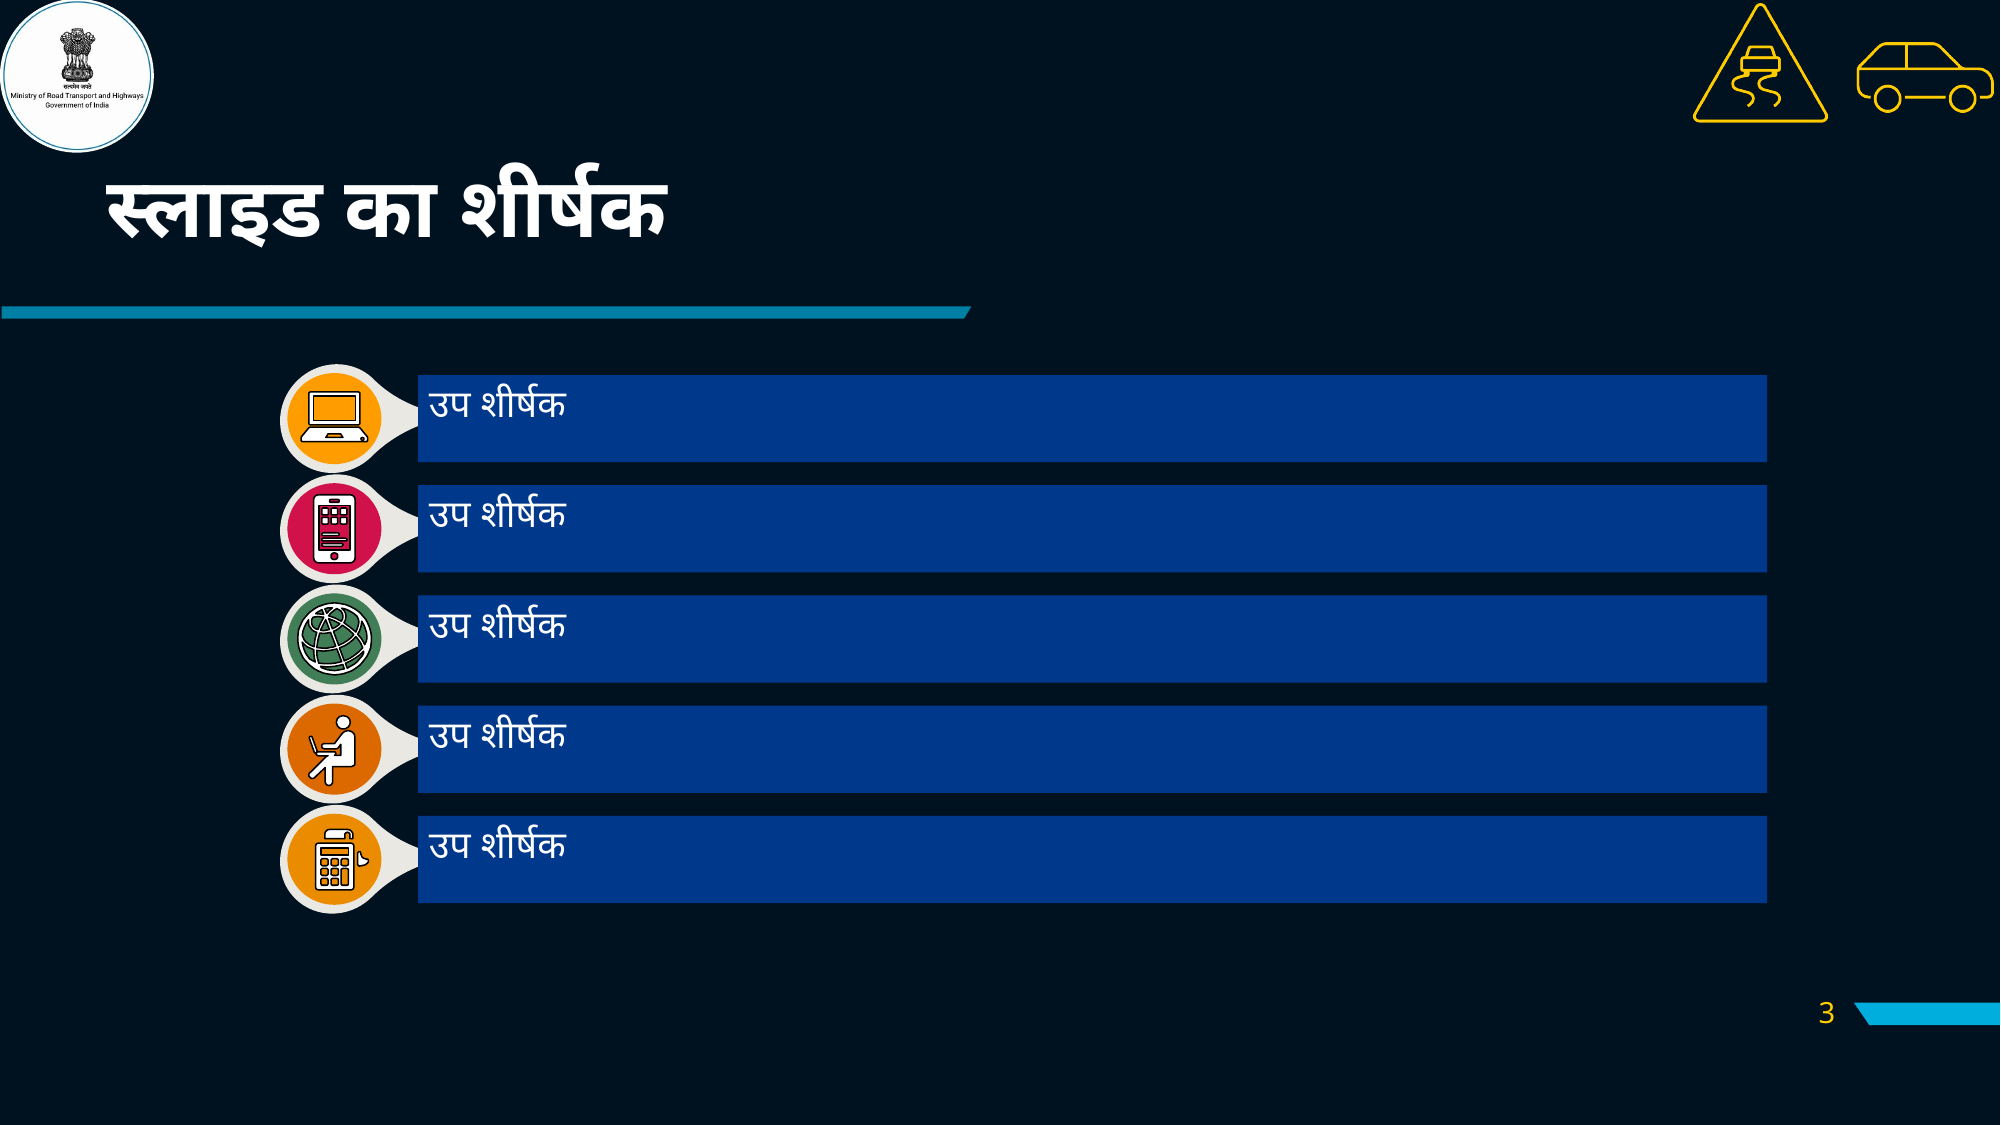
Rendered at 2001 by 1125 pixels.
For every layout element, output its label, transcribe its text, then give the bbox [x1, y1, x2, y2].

slide_number 3 [1760, 984, 1851, 1045]
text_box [278, 806, 1768, 913]
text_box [278, 695, 1768, 803]
picture [0, 0, 154, 153]
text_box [278, 475, 1768, 582]
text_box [278, 365, 1768, 472]
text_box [278, 585, 1768, 693]
picture [1849, 1, 2000, 152]
picture [1685, 0, 1836, 138]
title स्लाइड का शीर्षक [106, 165, 1894, 298]
